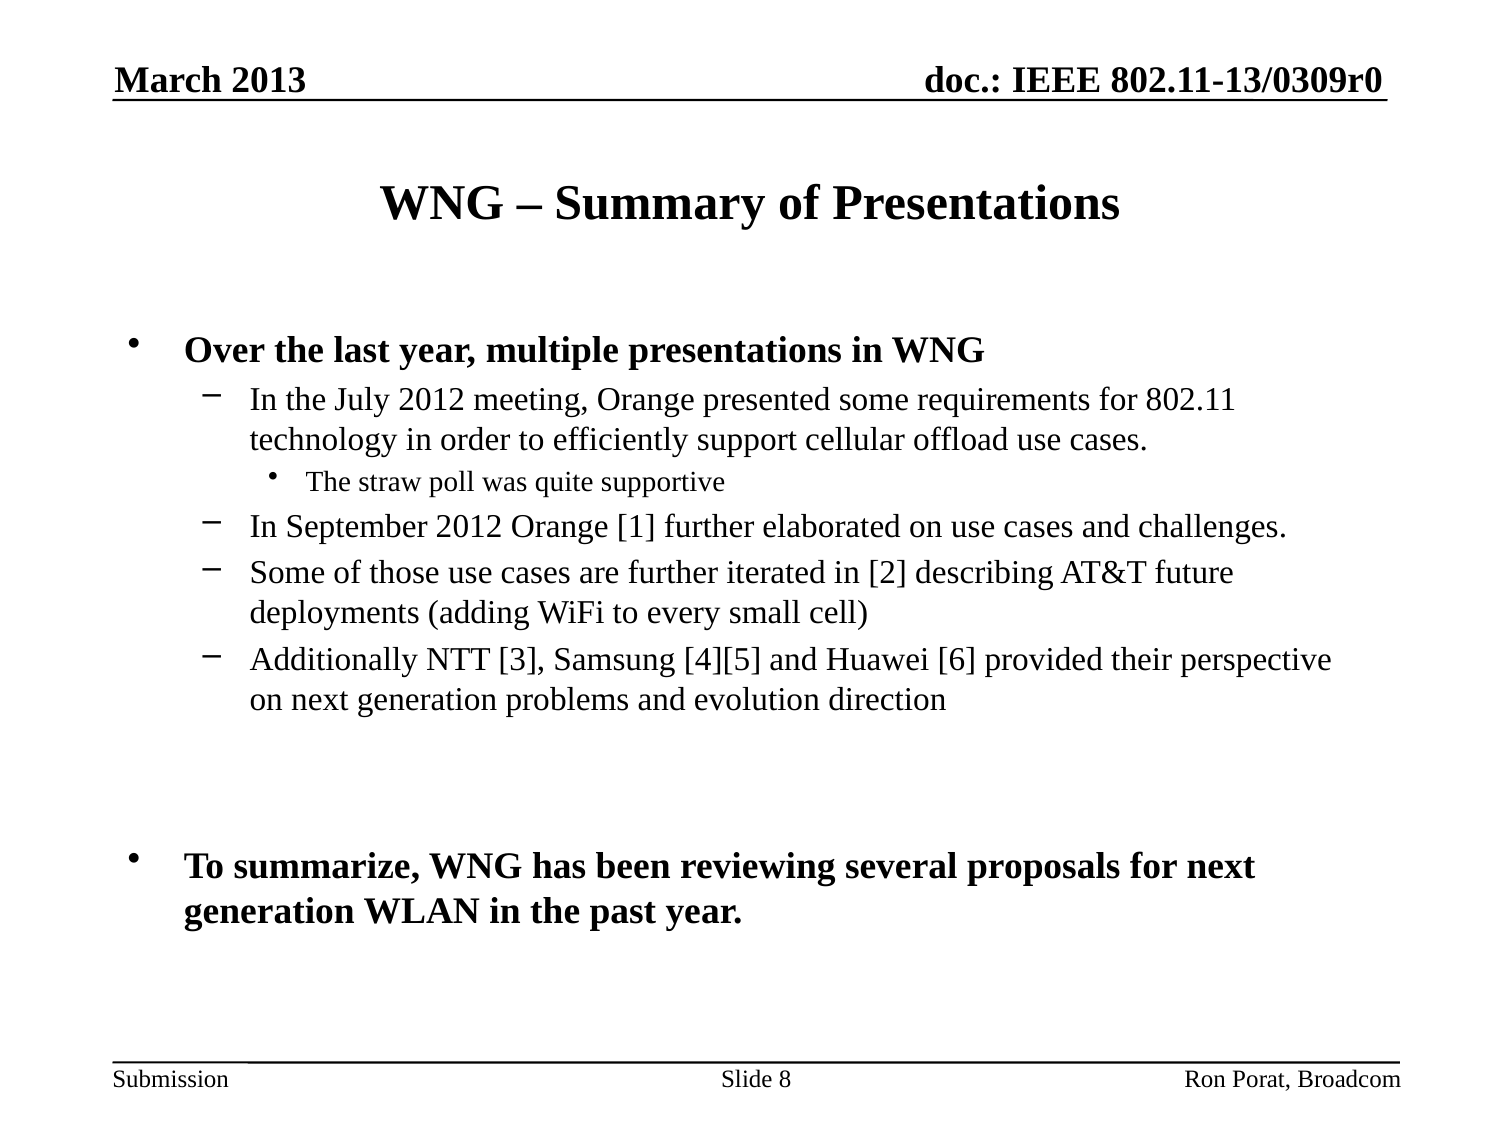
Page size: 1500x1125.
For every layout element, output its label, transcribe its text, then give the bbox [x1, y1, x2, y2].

slide_number Slide 8 [712, 1061, 800, 1093]
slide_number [114, 54, 309, 101]
title WNG – Summary of Presentations [112, 112, 1388, 274]
footer Ron Porat, Broadcom [1181, 1061, 1402, 1093]
list Over the last year, multiple presentations in WNG In the July 2012 meeting, Orange presented some requirements for 802.11 technology in order to efficiently support cellular offload use cases. The straw poll was quite supportive In September 2012 Orange [1] further elaborated on use cases and challenges. Some of those use cases are further iterated in [2] describing AT&T future deployments (adding WiFi to every small cell) Additionally NTT [3], Samsung [4][5] and Huawei [6] provided their perspective on next generation problems and evolution direction To summarize, WNG has been reviewing several proposals for next generation WLAN in the past year. [112, 274, 1388, 1051]
